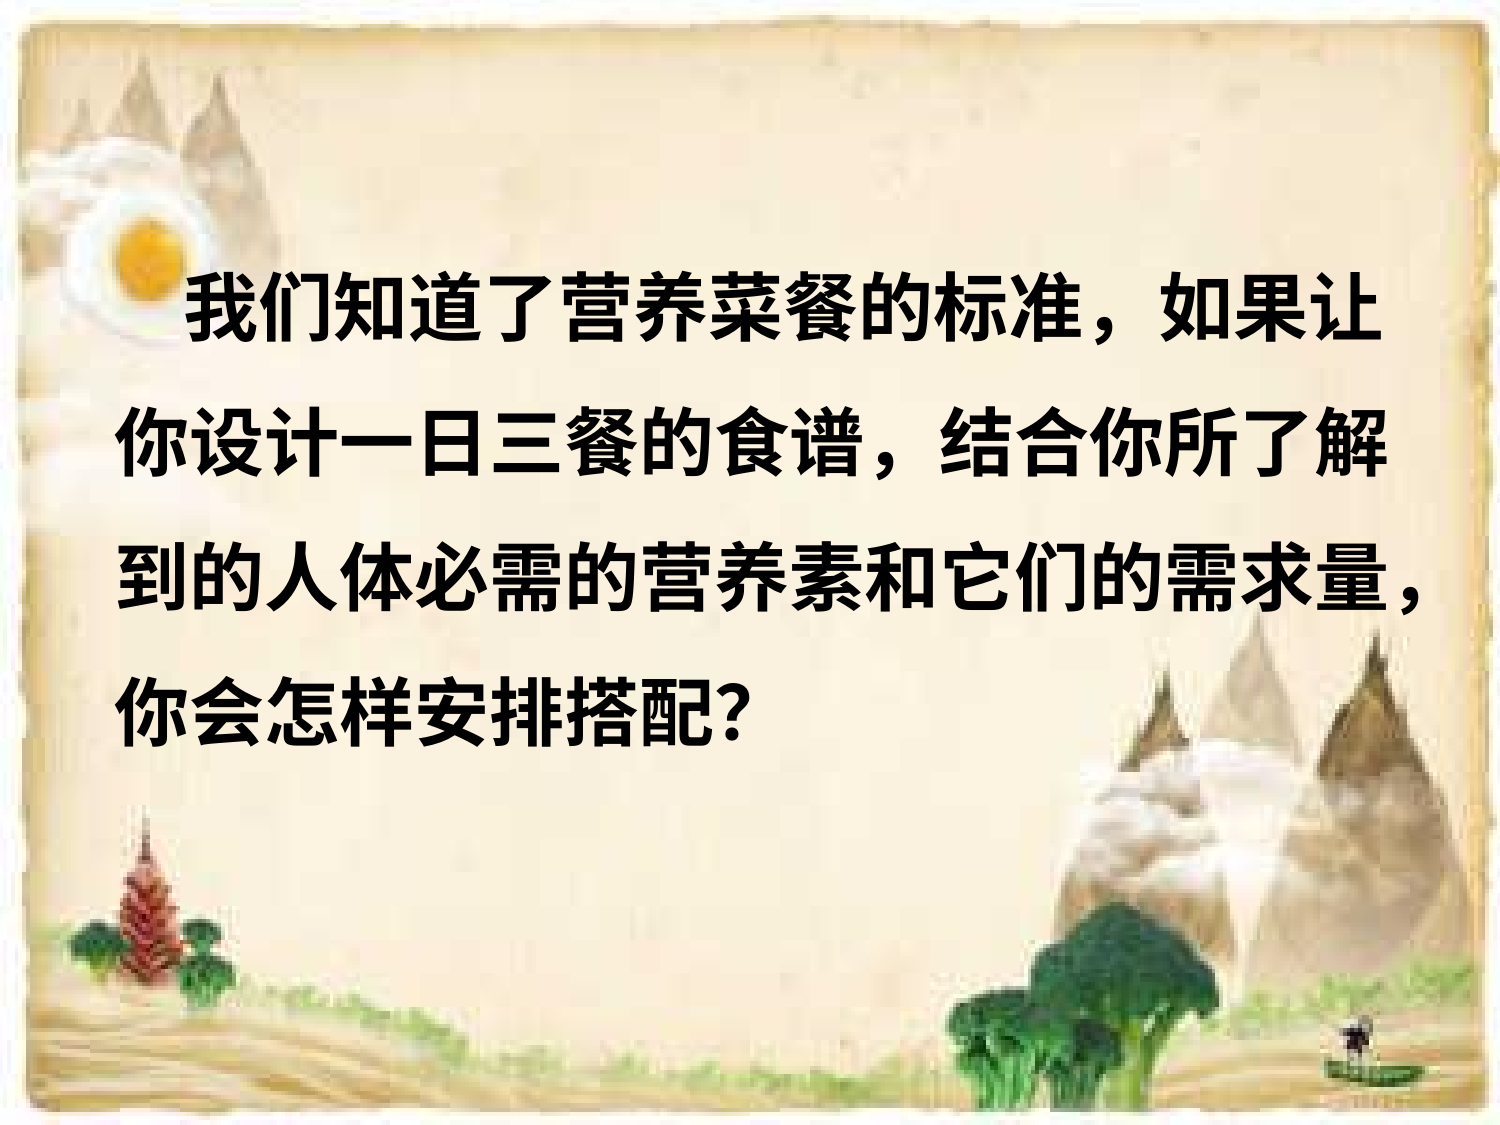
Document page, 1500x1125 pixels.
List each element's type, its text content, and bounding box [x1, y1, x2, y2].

text_box 我们知道了营养菜餐的标准，如果让你设计一日三餐的食谱，结合你所了解到的人体必需的营养素和它们的需求量，你会怎样安排搭配？ [100, 207, 1436, 763]
picture [0, 0, 1500, 1125]
